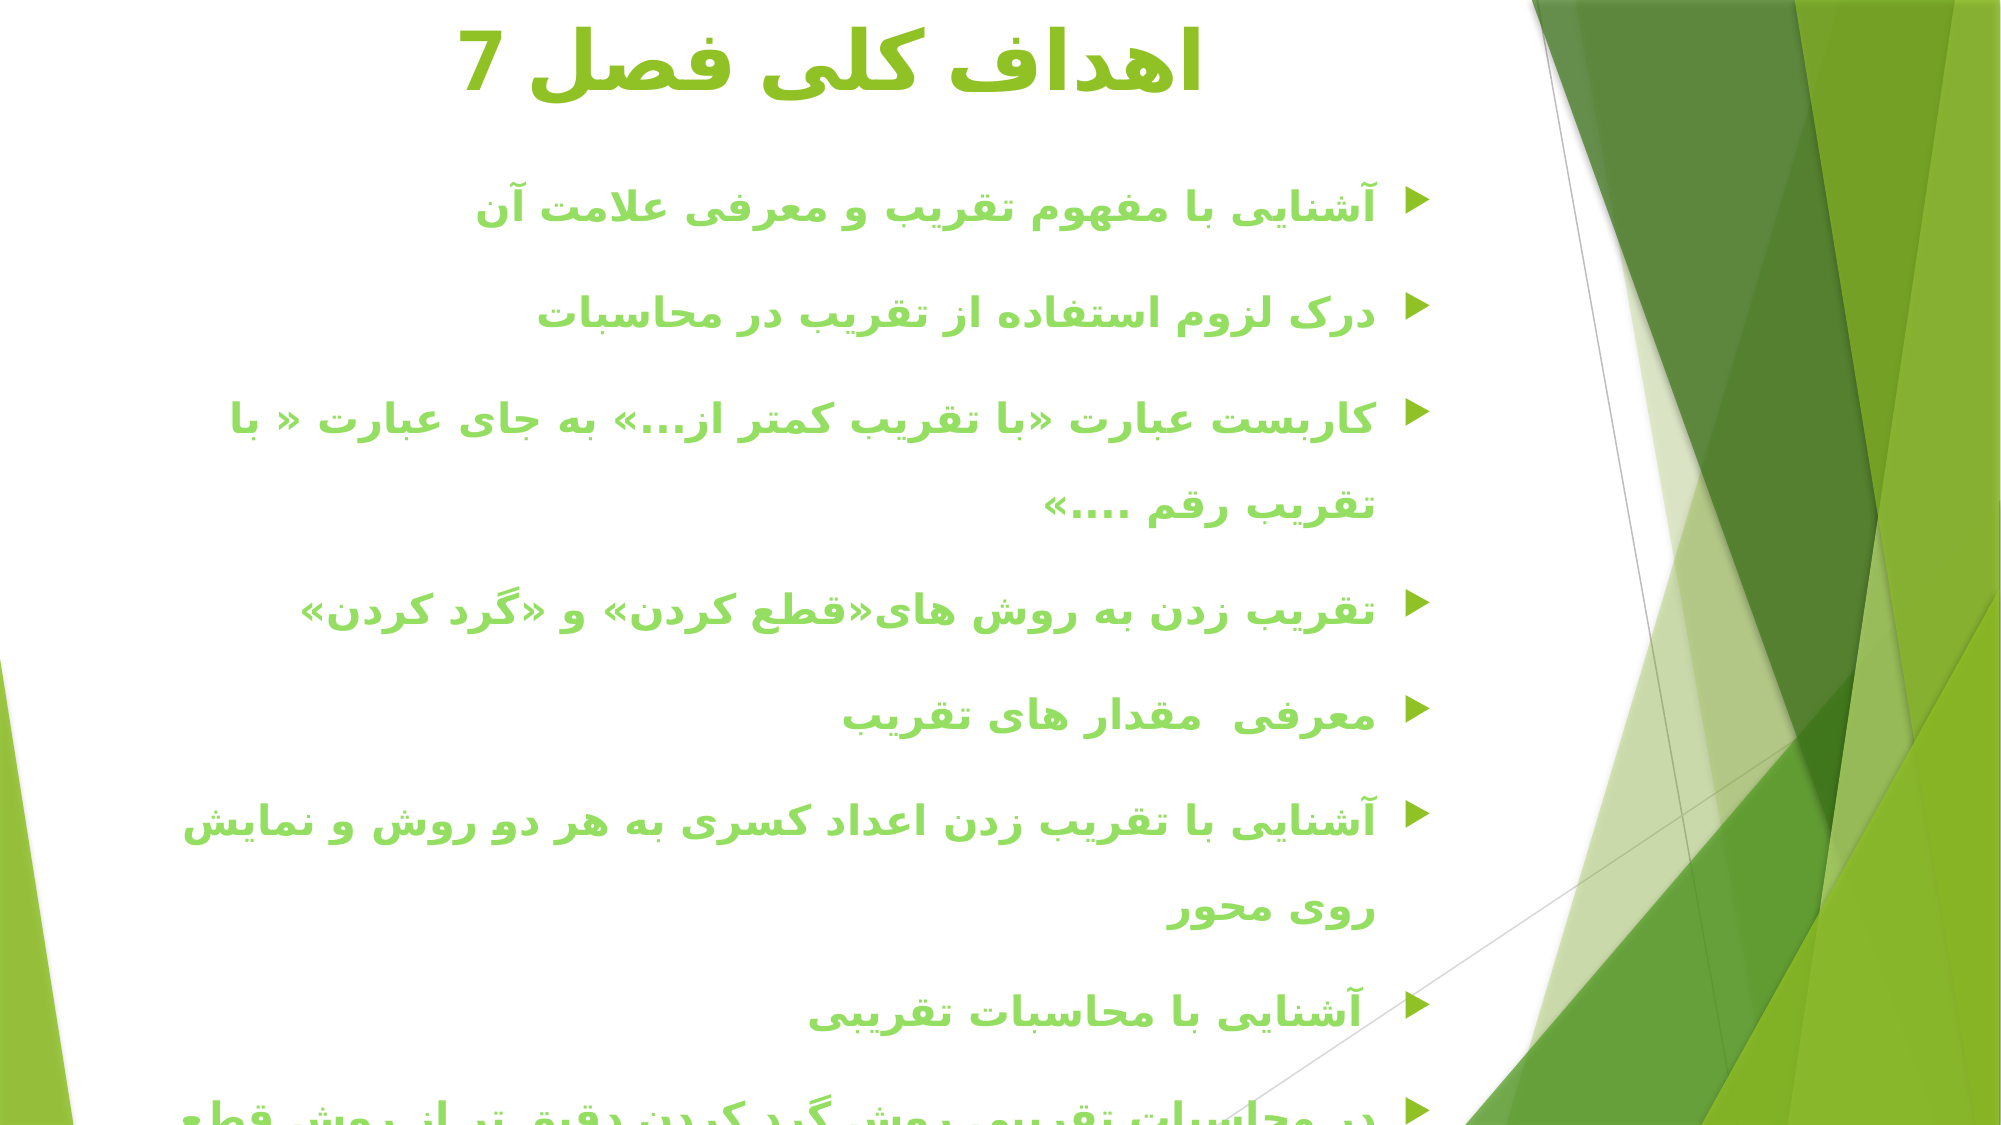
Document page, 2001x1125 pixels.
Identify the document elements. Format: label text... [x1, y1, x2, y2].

list آشنایی با مفهوم تقریب و معرفی علامت آن درک لزوم استفاده از تقریب در محاسبات کاربست عبارت «با تقریب کمتر از...» به جای عبارت « با تقریب رقم ....» تقریب زدن به روش های«قطع کردن» و «گرد کردن» معرفی مقدار های تقریب آشنایی با تقریب زدن اعداد کسری به هر دو روش و نمایش روی محور آشنایی با محاسبات تقریبی در محاسبات تقریبی روش گرد کردن دقیق تر از روش قطع کردن است. ترتیب انجام عملیات [68, 137, 1449, 1103]
title اهداف کلی فصل 7 [127, 0, 1538, 217]
